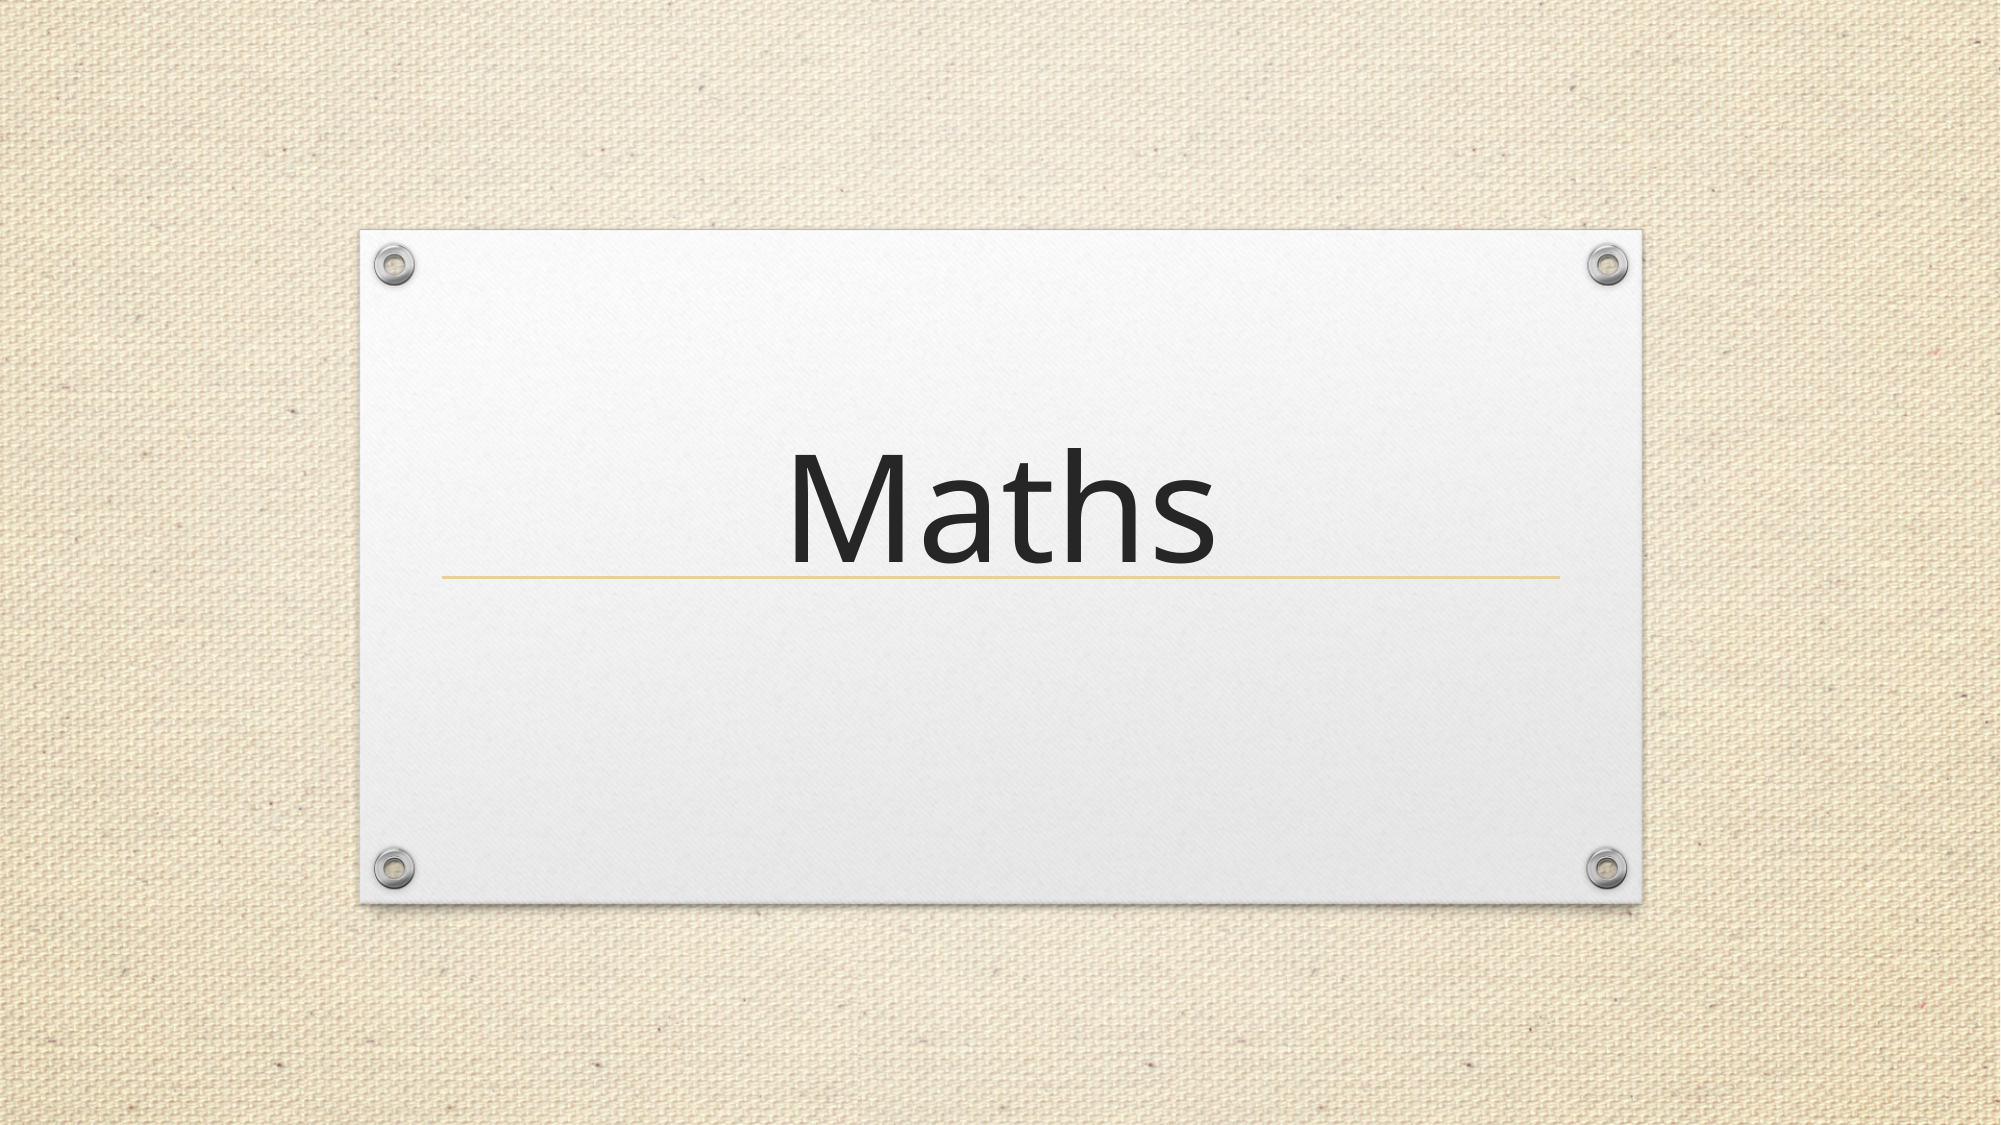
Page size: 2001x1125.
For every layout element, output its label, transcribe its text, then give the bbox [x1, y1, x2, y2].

title Maths [441, 338, 1560, 601]
picture [0, 0, 2001, 1125]
